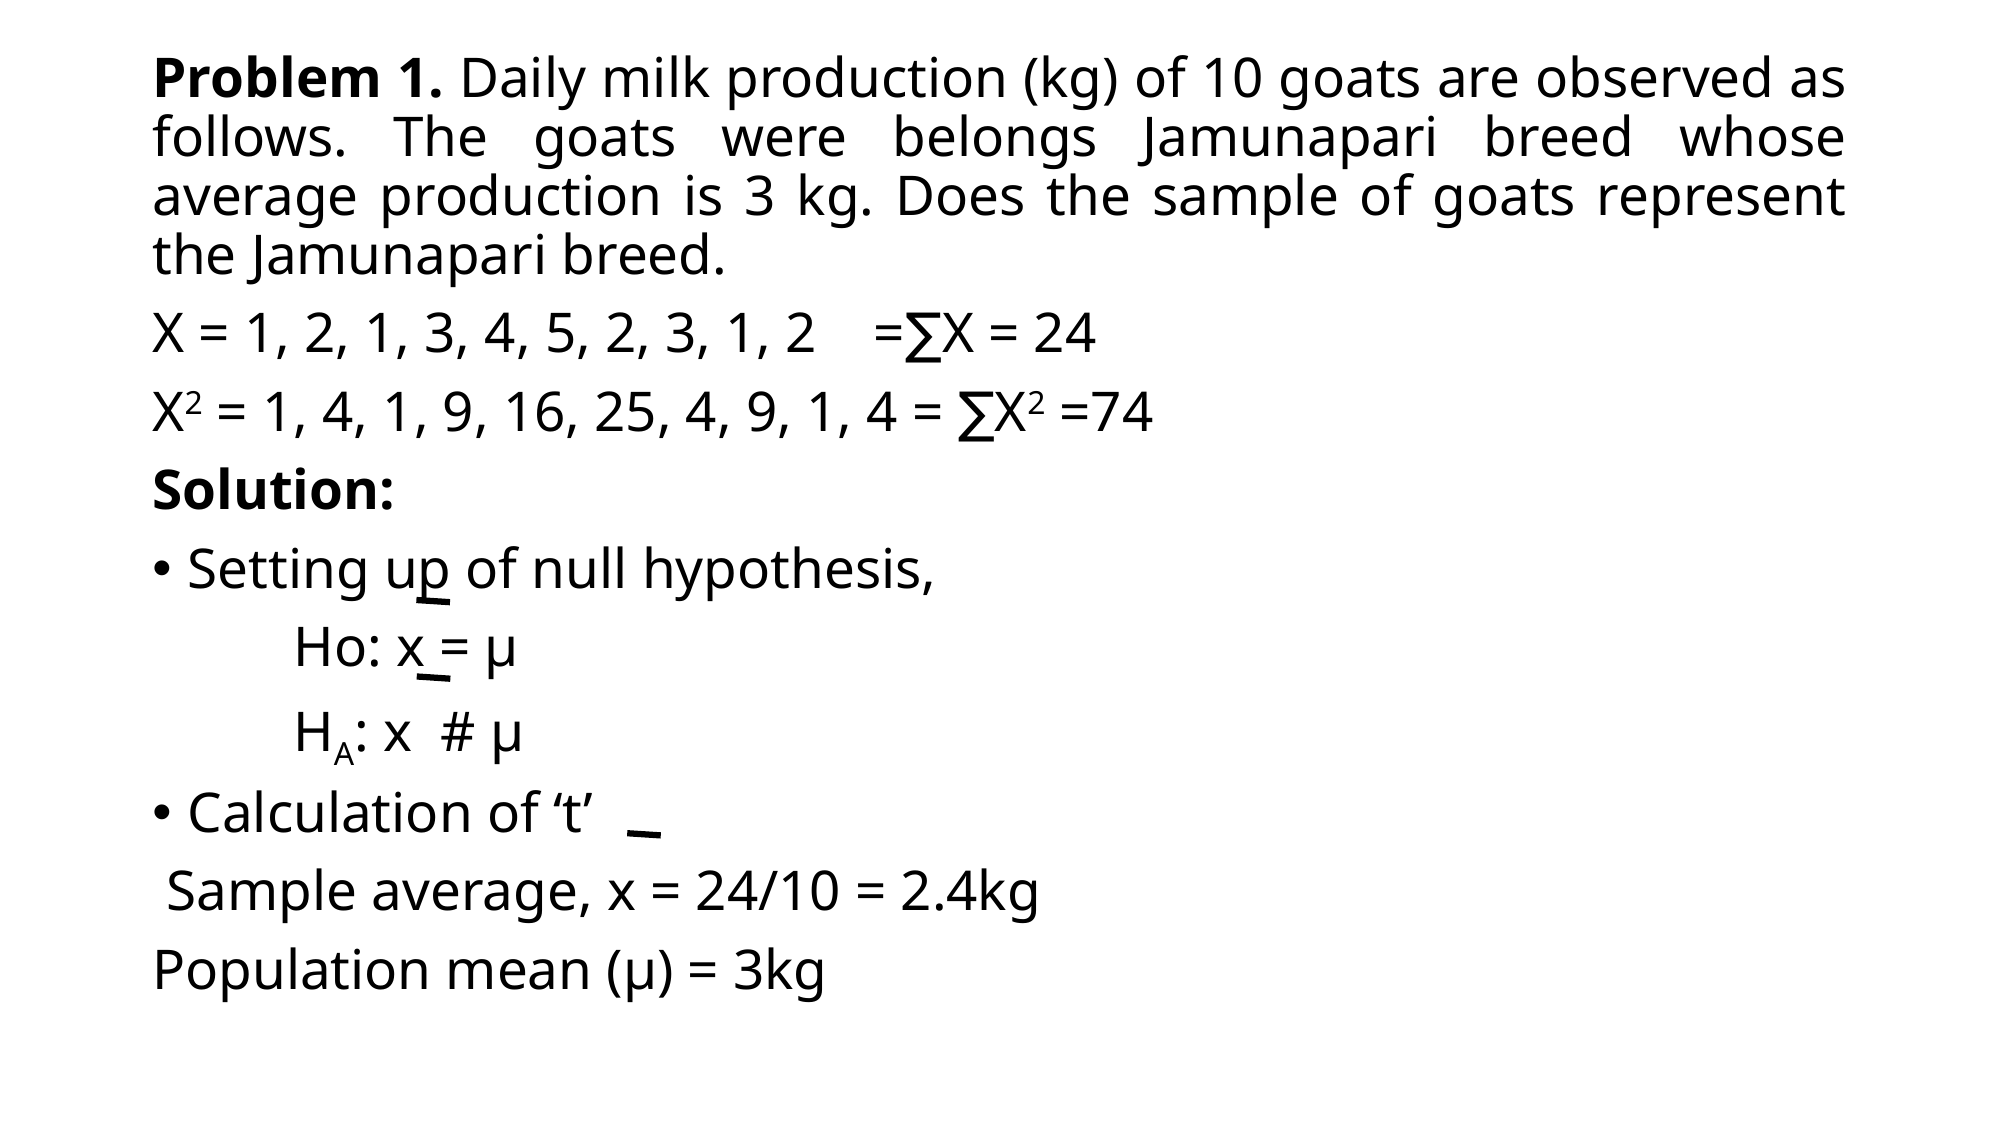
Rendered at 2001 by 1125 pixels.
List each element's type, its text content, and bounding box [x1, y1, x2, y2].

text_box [416, 599, 450, 603]
list Problem 1. Daily milk production (kg) of 10 goats are observed as follows. The goats were belongs Jamunapari breed whose average production is 3 kg. Does the sample of goats represent the Jamunapari breed. X = 1, 2, 1, 3, 4, 5, 2, 3, 1, 2 =∑X = 24 X2 = 1, 4, 1, 9, 16, 25, 4, 9, 1, 4 = ∑X2 =74 Solution: Setting up of null hypothesis, Ho: x = µ HA: x # µ Calculation of ‘t’ Sample average, x = 24/10 = 2.4kg Population mean (µ) = 3kg [137, 42, 1863, 1014]
